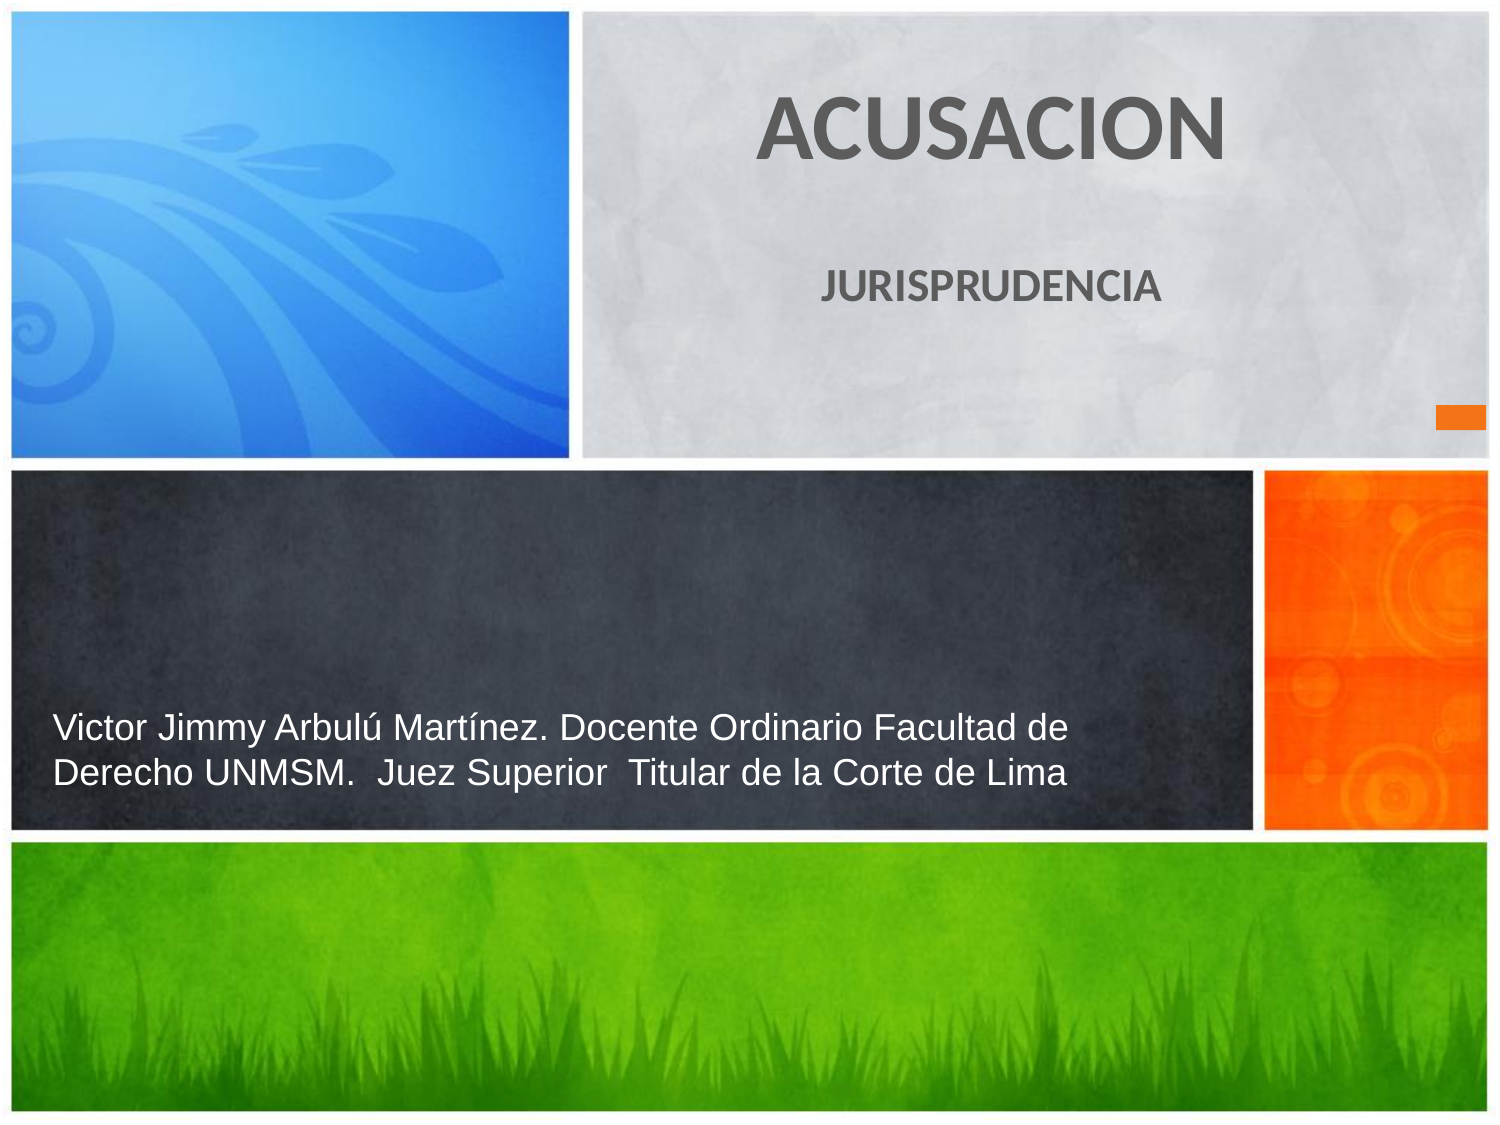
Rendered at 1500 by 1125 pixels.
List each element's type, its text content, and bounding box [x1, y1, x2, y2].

list ACUSACION JURISPRUDENCIA [572, 54, 1412, 409]
picture [3, 3, 1498, 1120]
title Victor Jimmy Arbulú Martínez. Docente Ordinario Facultad de Derecho UNMSM. Juez Superior Titular de la Corte de Lima [37, 500, 1225, 800]
